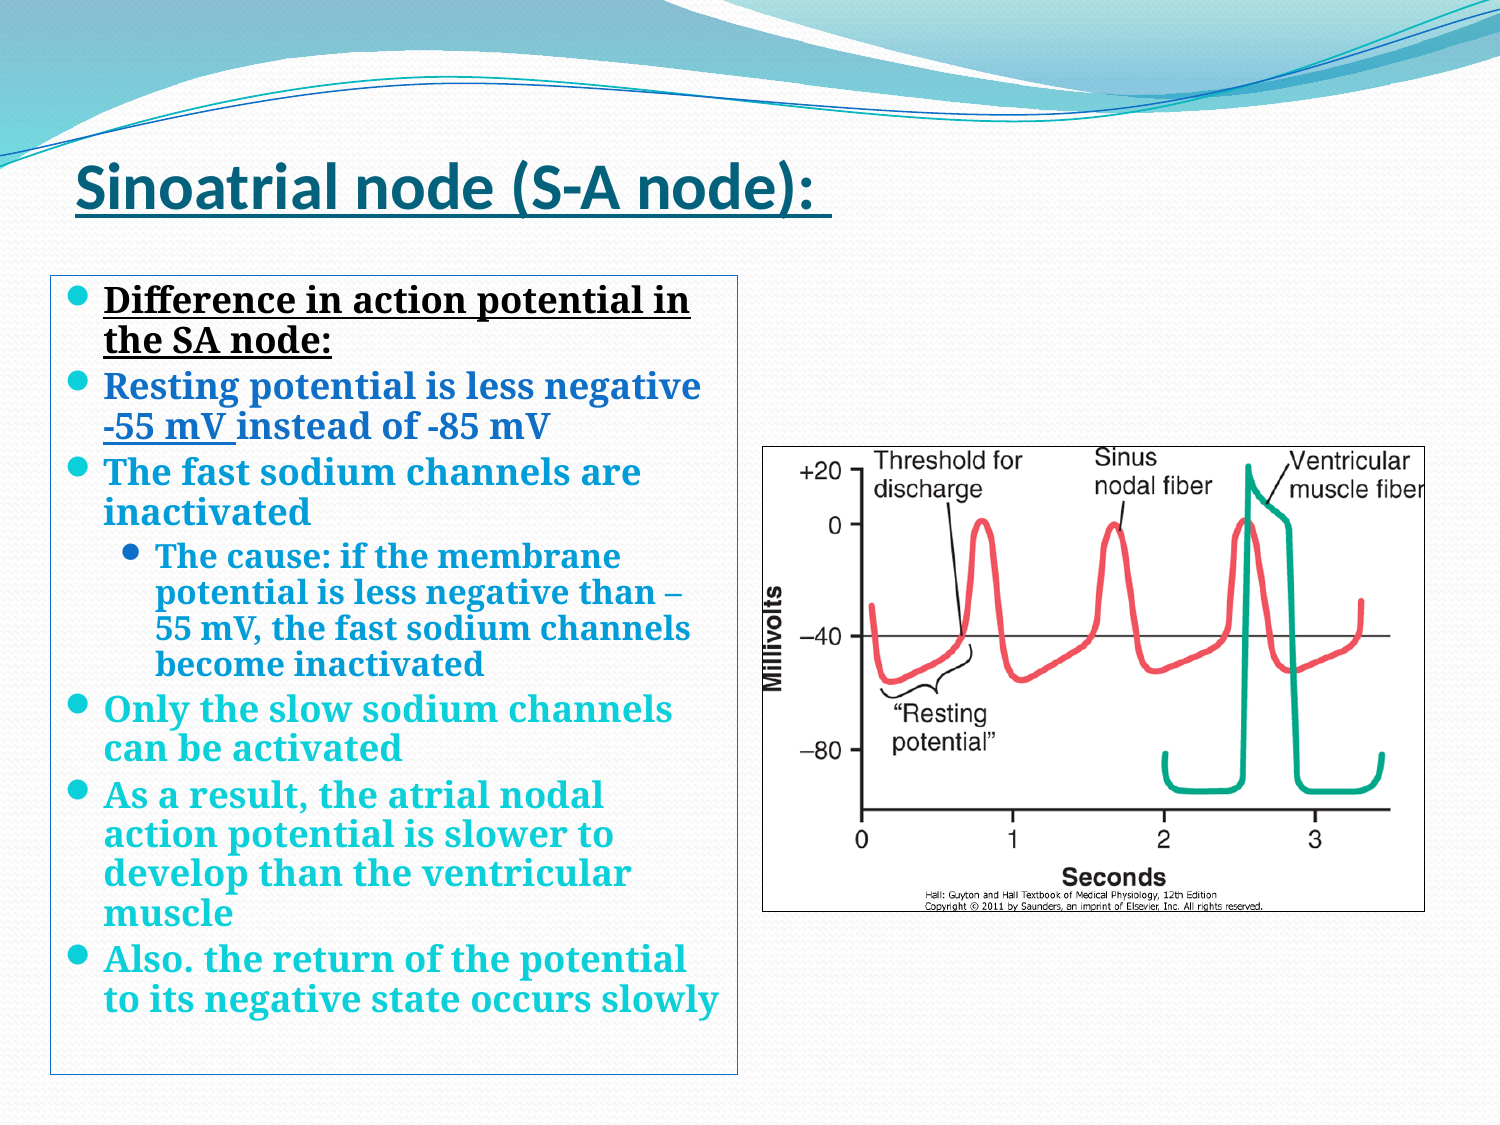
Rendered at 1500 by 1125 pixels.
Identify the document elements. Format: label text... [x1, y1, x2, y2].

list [762, 446, 1426, 912]
list Difference in action potential in the SA node: Resting potential is less negative -55 mV instead of -85 mV The fast sodium channels are inactivated The cause: if the membrane potential is less negative than – 55 mV, the fast sodium channels become inactivated Only the slow sodium channels can be activated As a result, the atrial nodal action potential is slower to develop than the ventricular muscle Also. the return of the potential to its negative state occurs slowly [50, 275, 738, 1075]
title Sinoatrial node (S-A node): [75, 115, 1425, 303]
